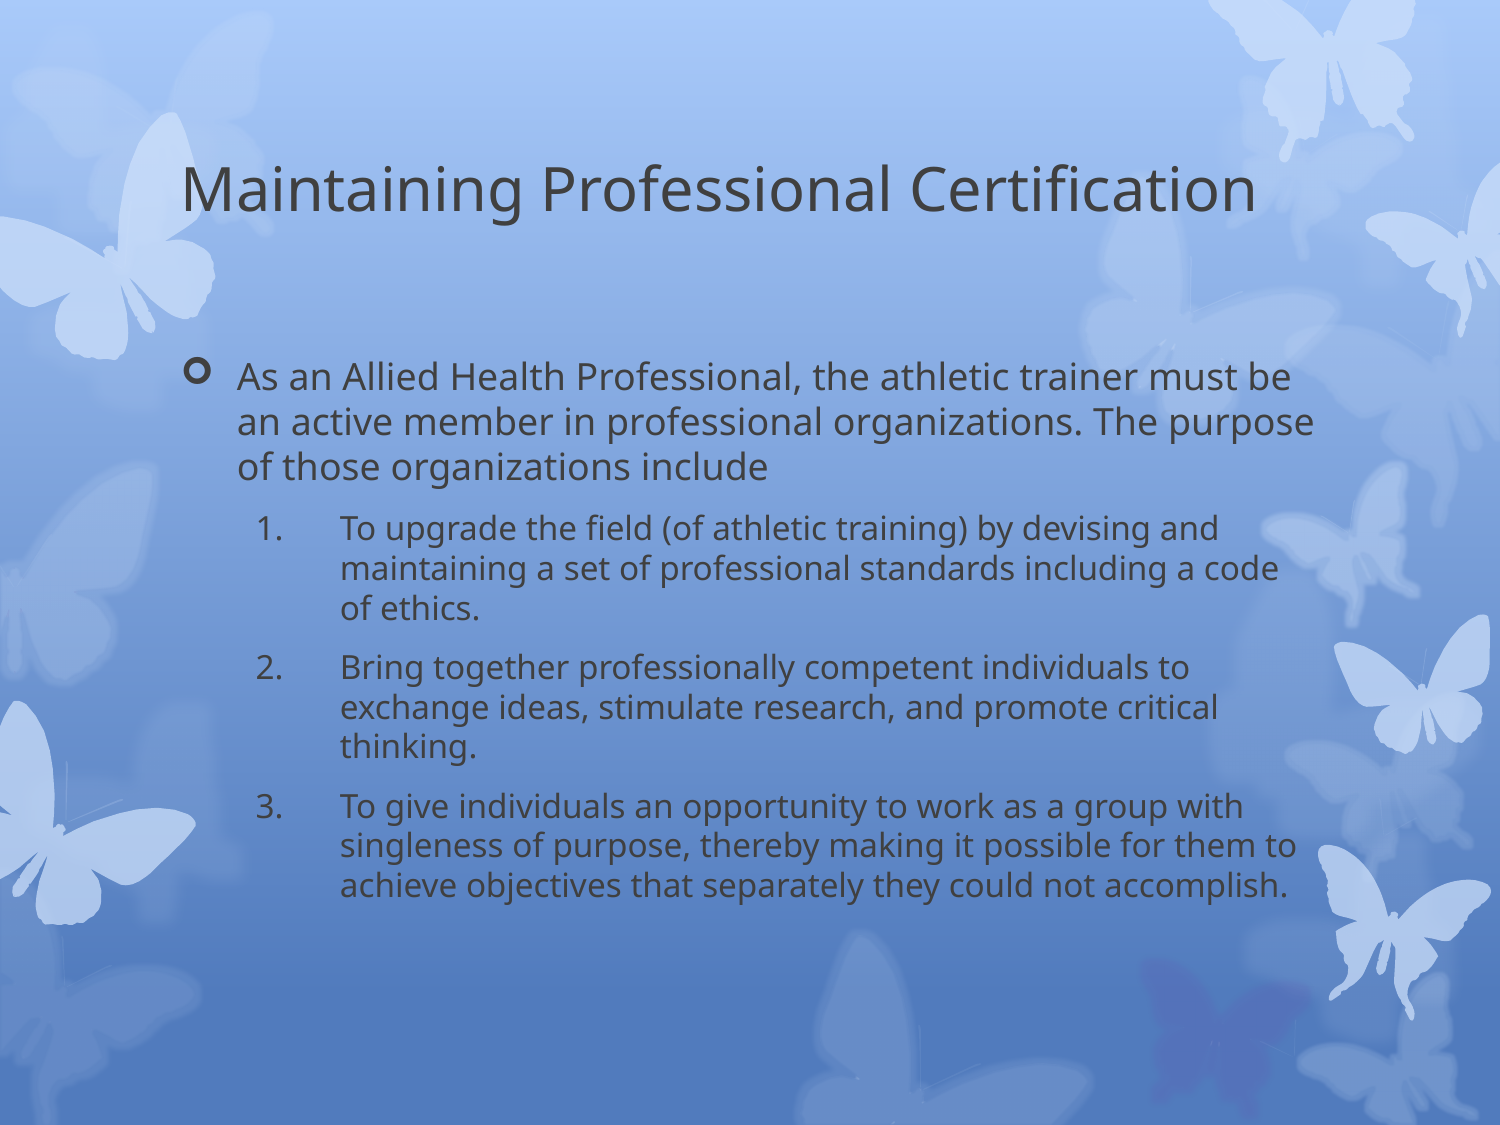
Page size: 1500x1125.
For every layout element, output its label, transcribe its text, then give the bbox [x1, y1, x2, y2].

list As an Allied Health Professional, the athletic trainer must be an active member in professional organizations. The purpose of those organizations include To upgrade the field (of athletic training) by devising and maintaining a set of professional standards including a code of ethics. Bring together professionally competent individuals to exchange ideas, stimulate research, and promote critical thinking. To give individuals an opportunity to work as a group with singleness of purpose, thereby making it possible for them to achieve objectives that separately they could not accomplish. [165, 296, 1335, 962]
title Maintaining Professional Certification [165, 110, 1335, 263]
